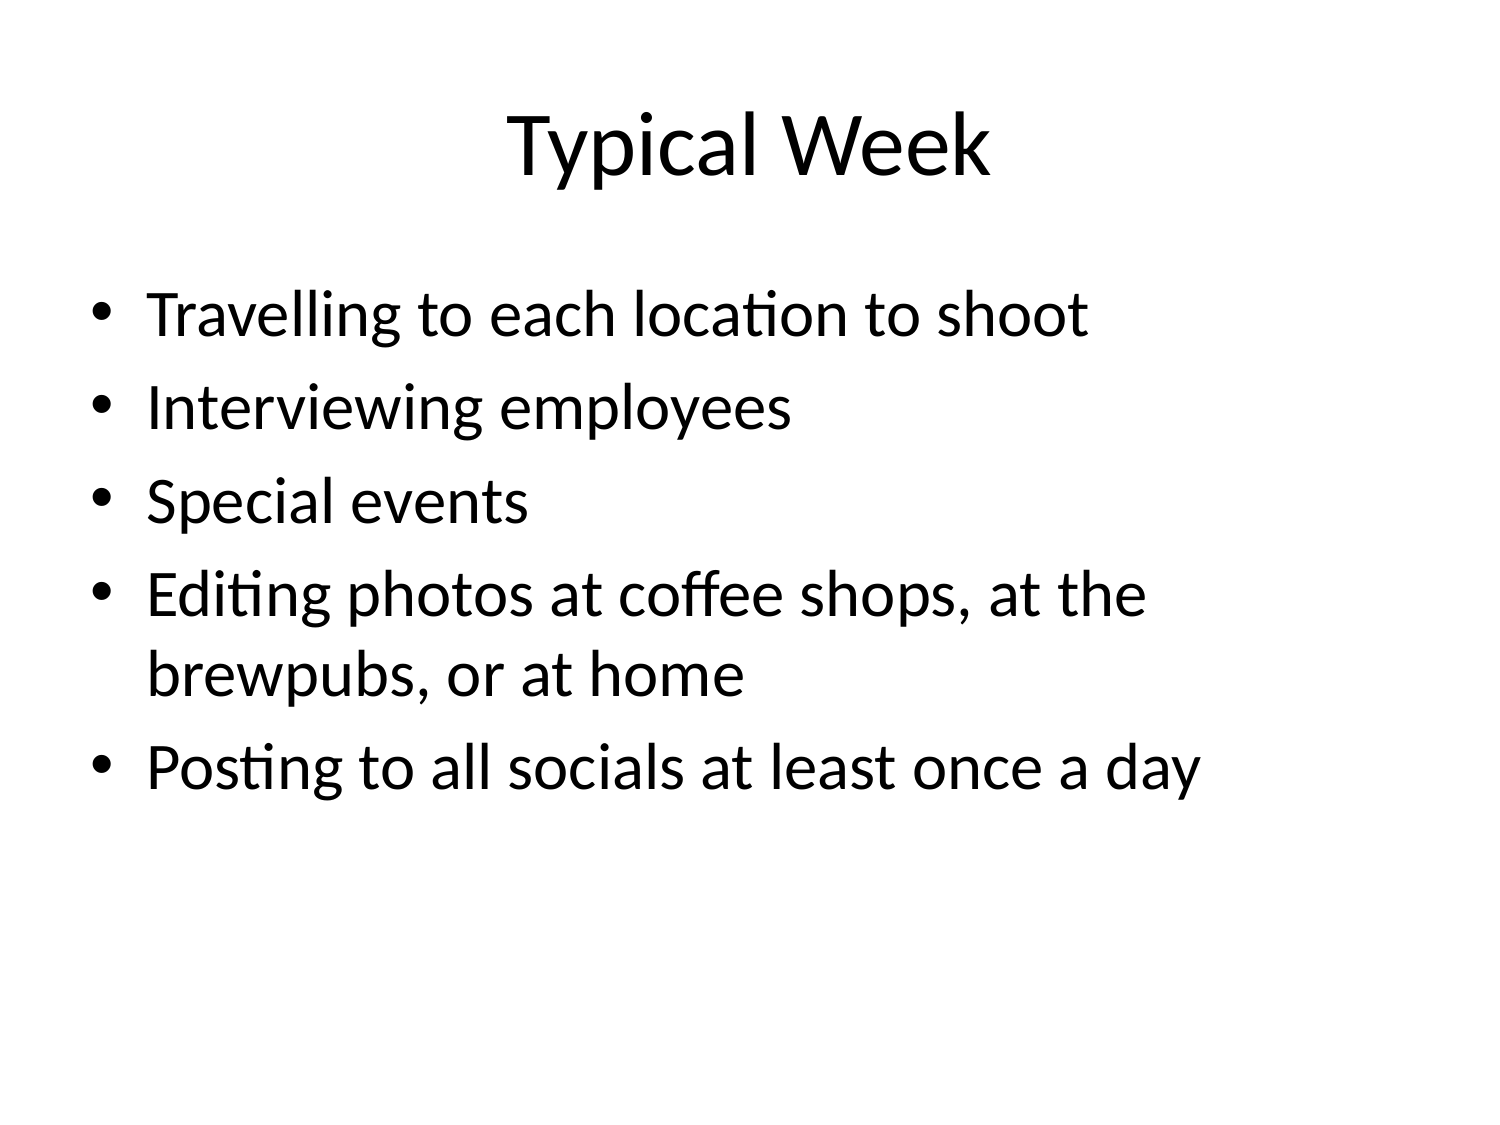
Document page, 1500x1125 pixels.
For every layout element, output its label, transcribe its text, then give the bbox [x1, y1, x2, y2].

list Travelling to each location to shoot Interviewing employees Special events Editing photos at coffee shops, at the brewpubs, or at home Posting to all socials at least once a day [75, 262, 1425, 1005]
title Typical Week [75, 45, 1425, 233]
